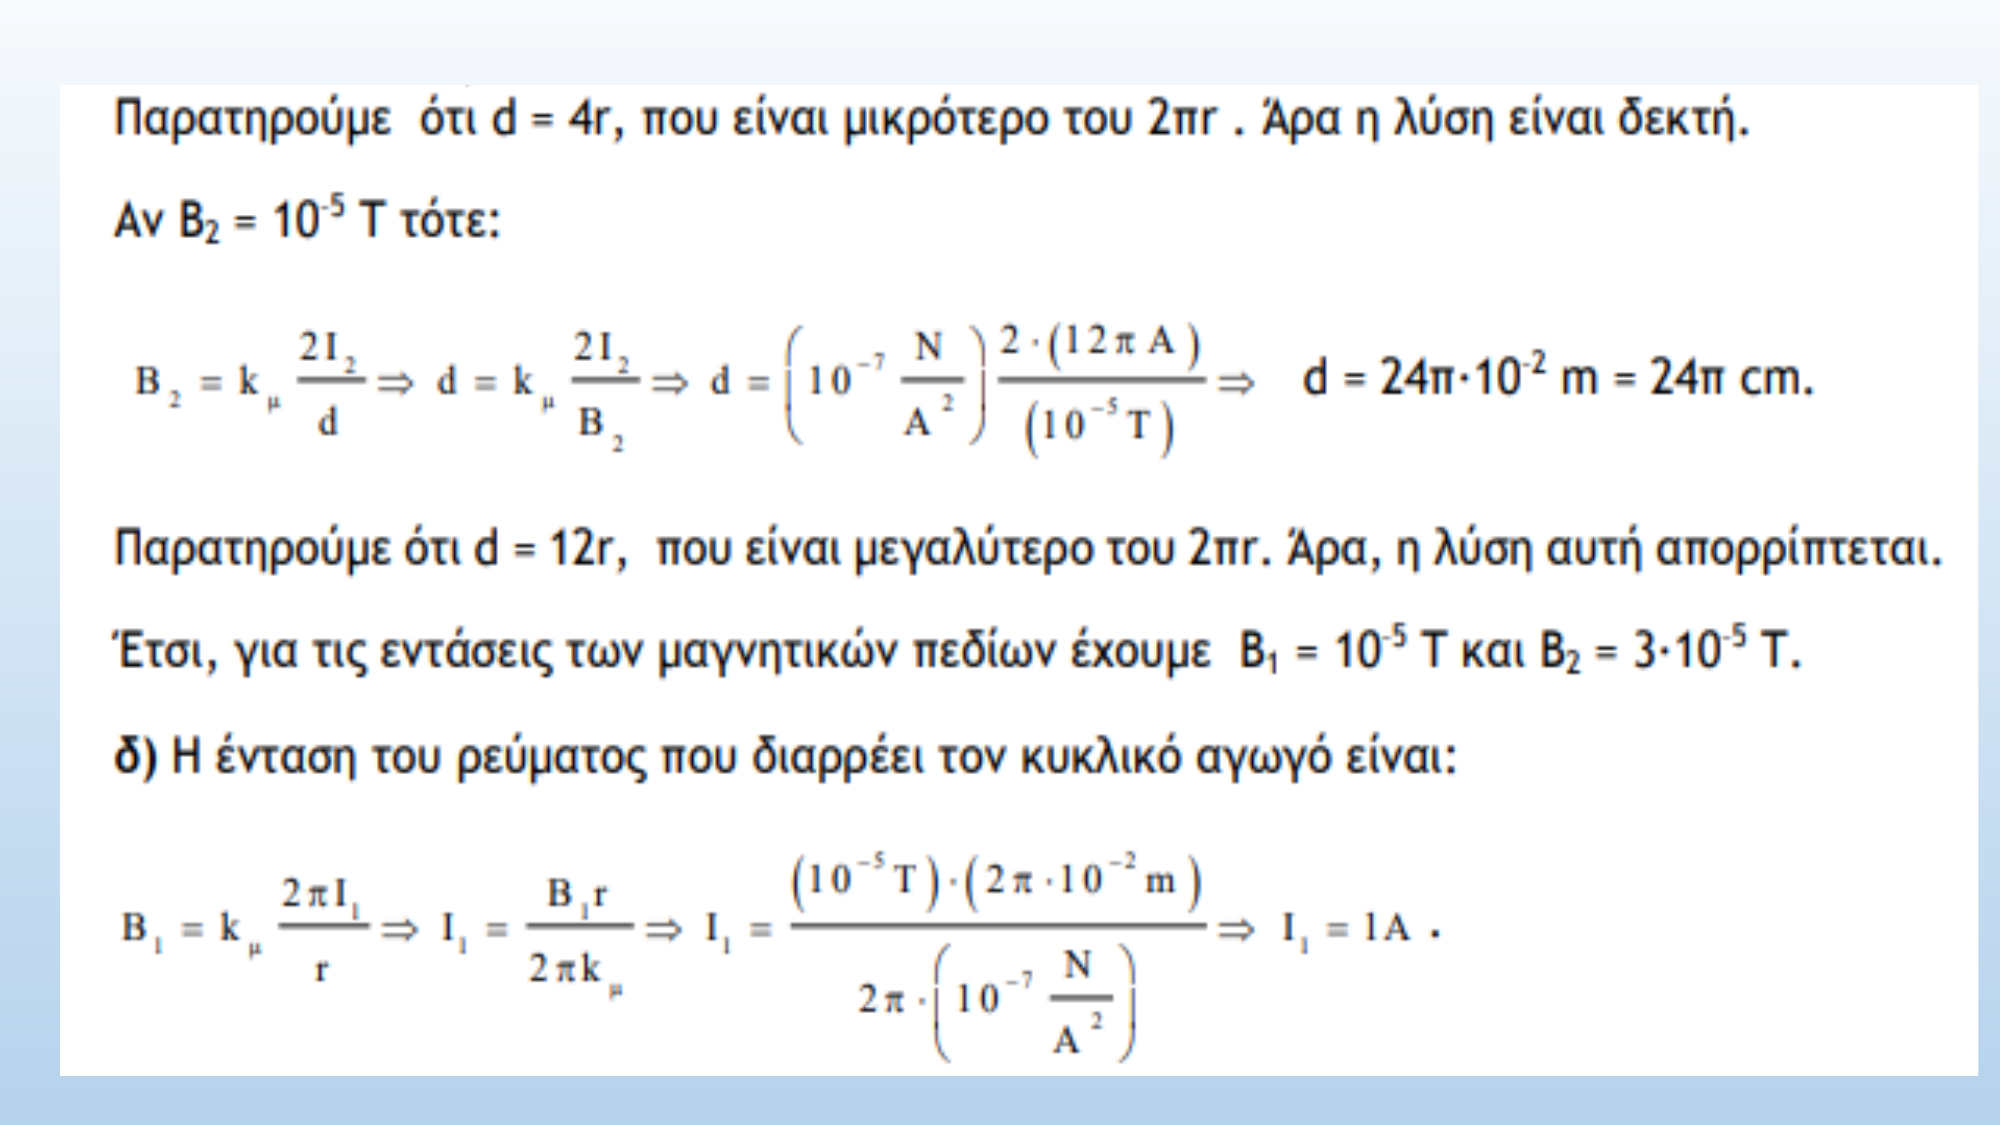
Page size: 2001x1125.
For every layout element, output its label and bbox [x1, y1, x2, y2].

picture [59, 85, 1979, 1076]
